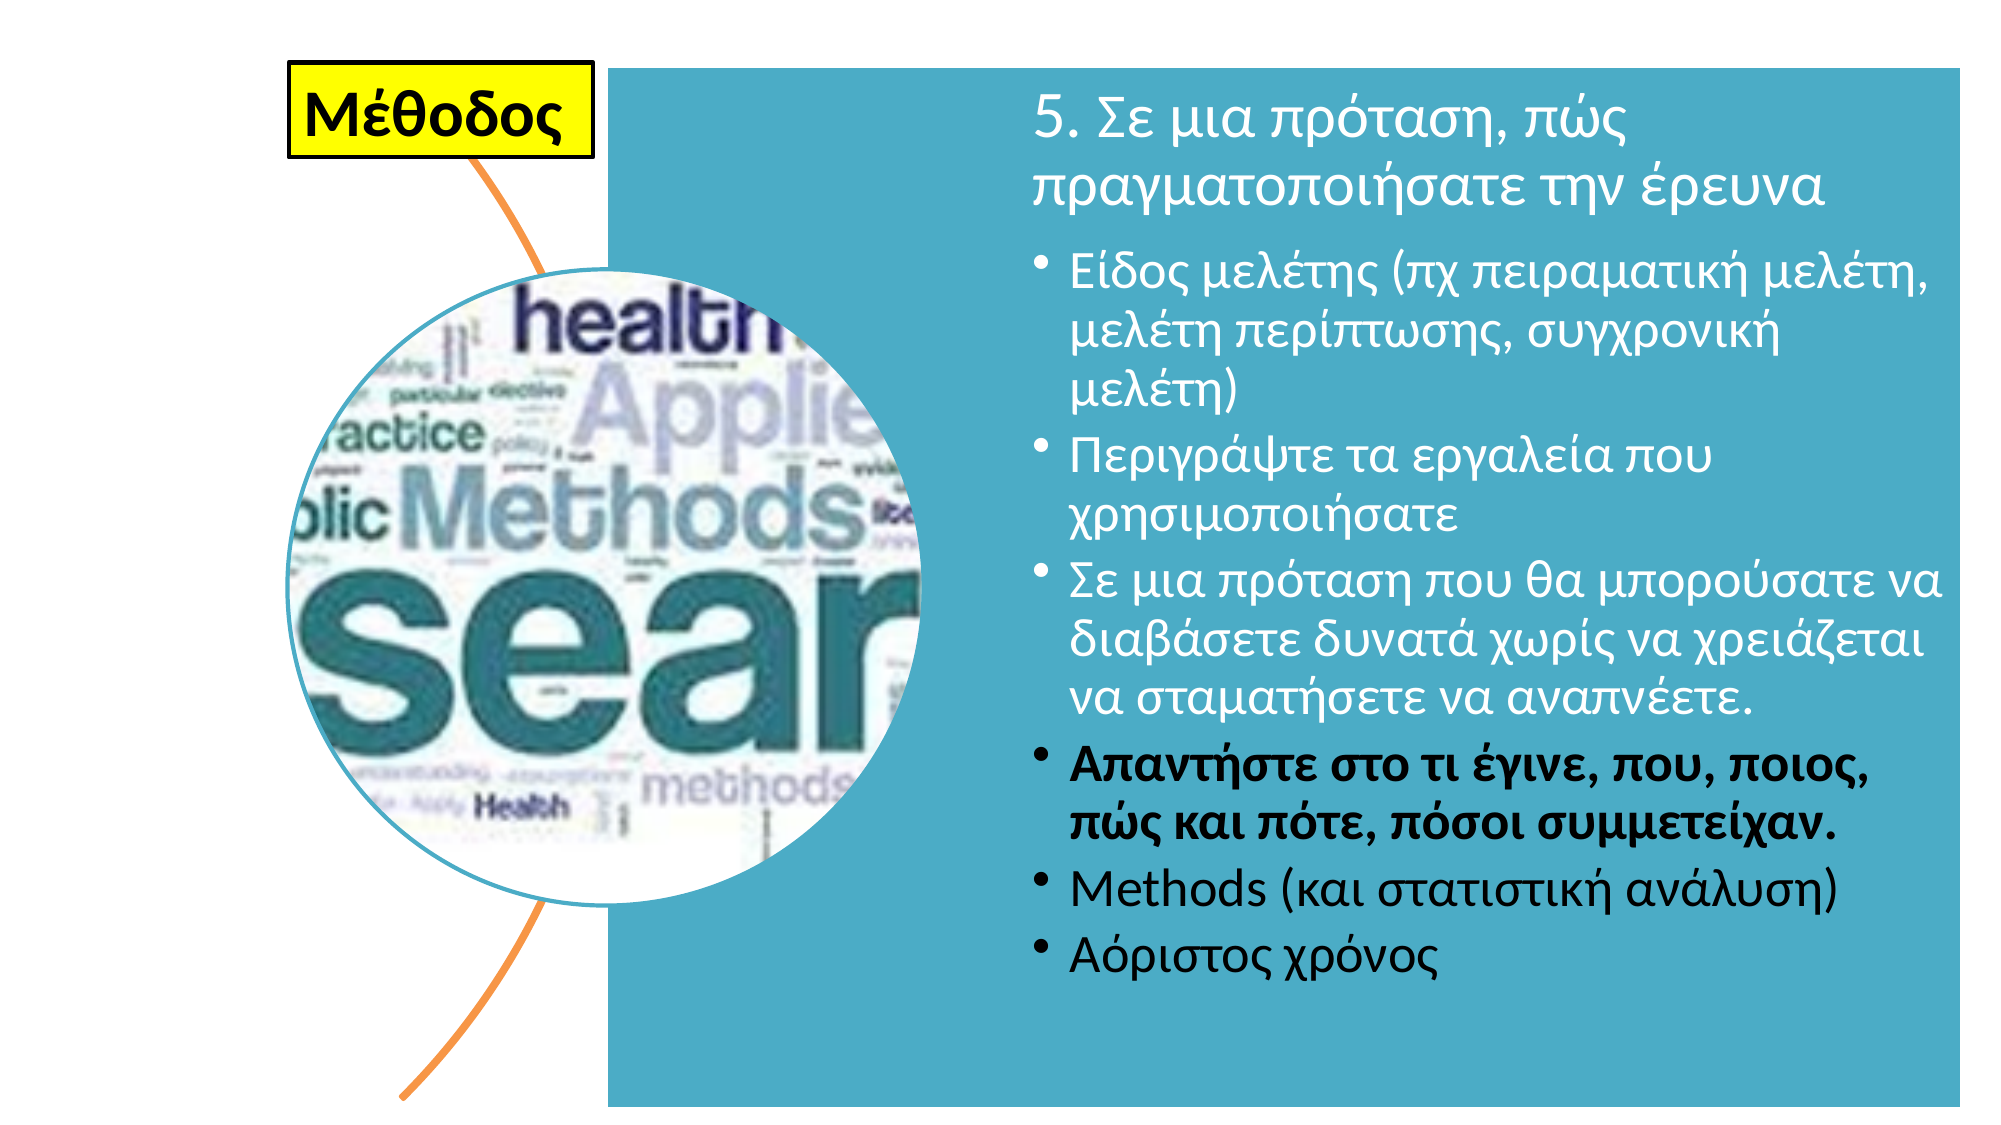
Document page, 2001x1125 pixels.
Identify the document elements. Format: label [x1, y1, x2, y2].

text_box [287, 49, 1963, 1125]
